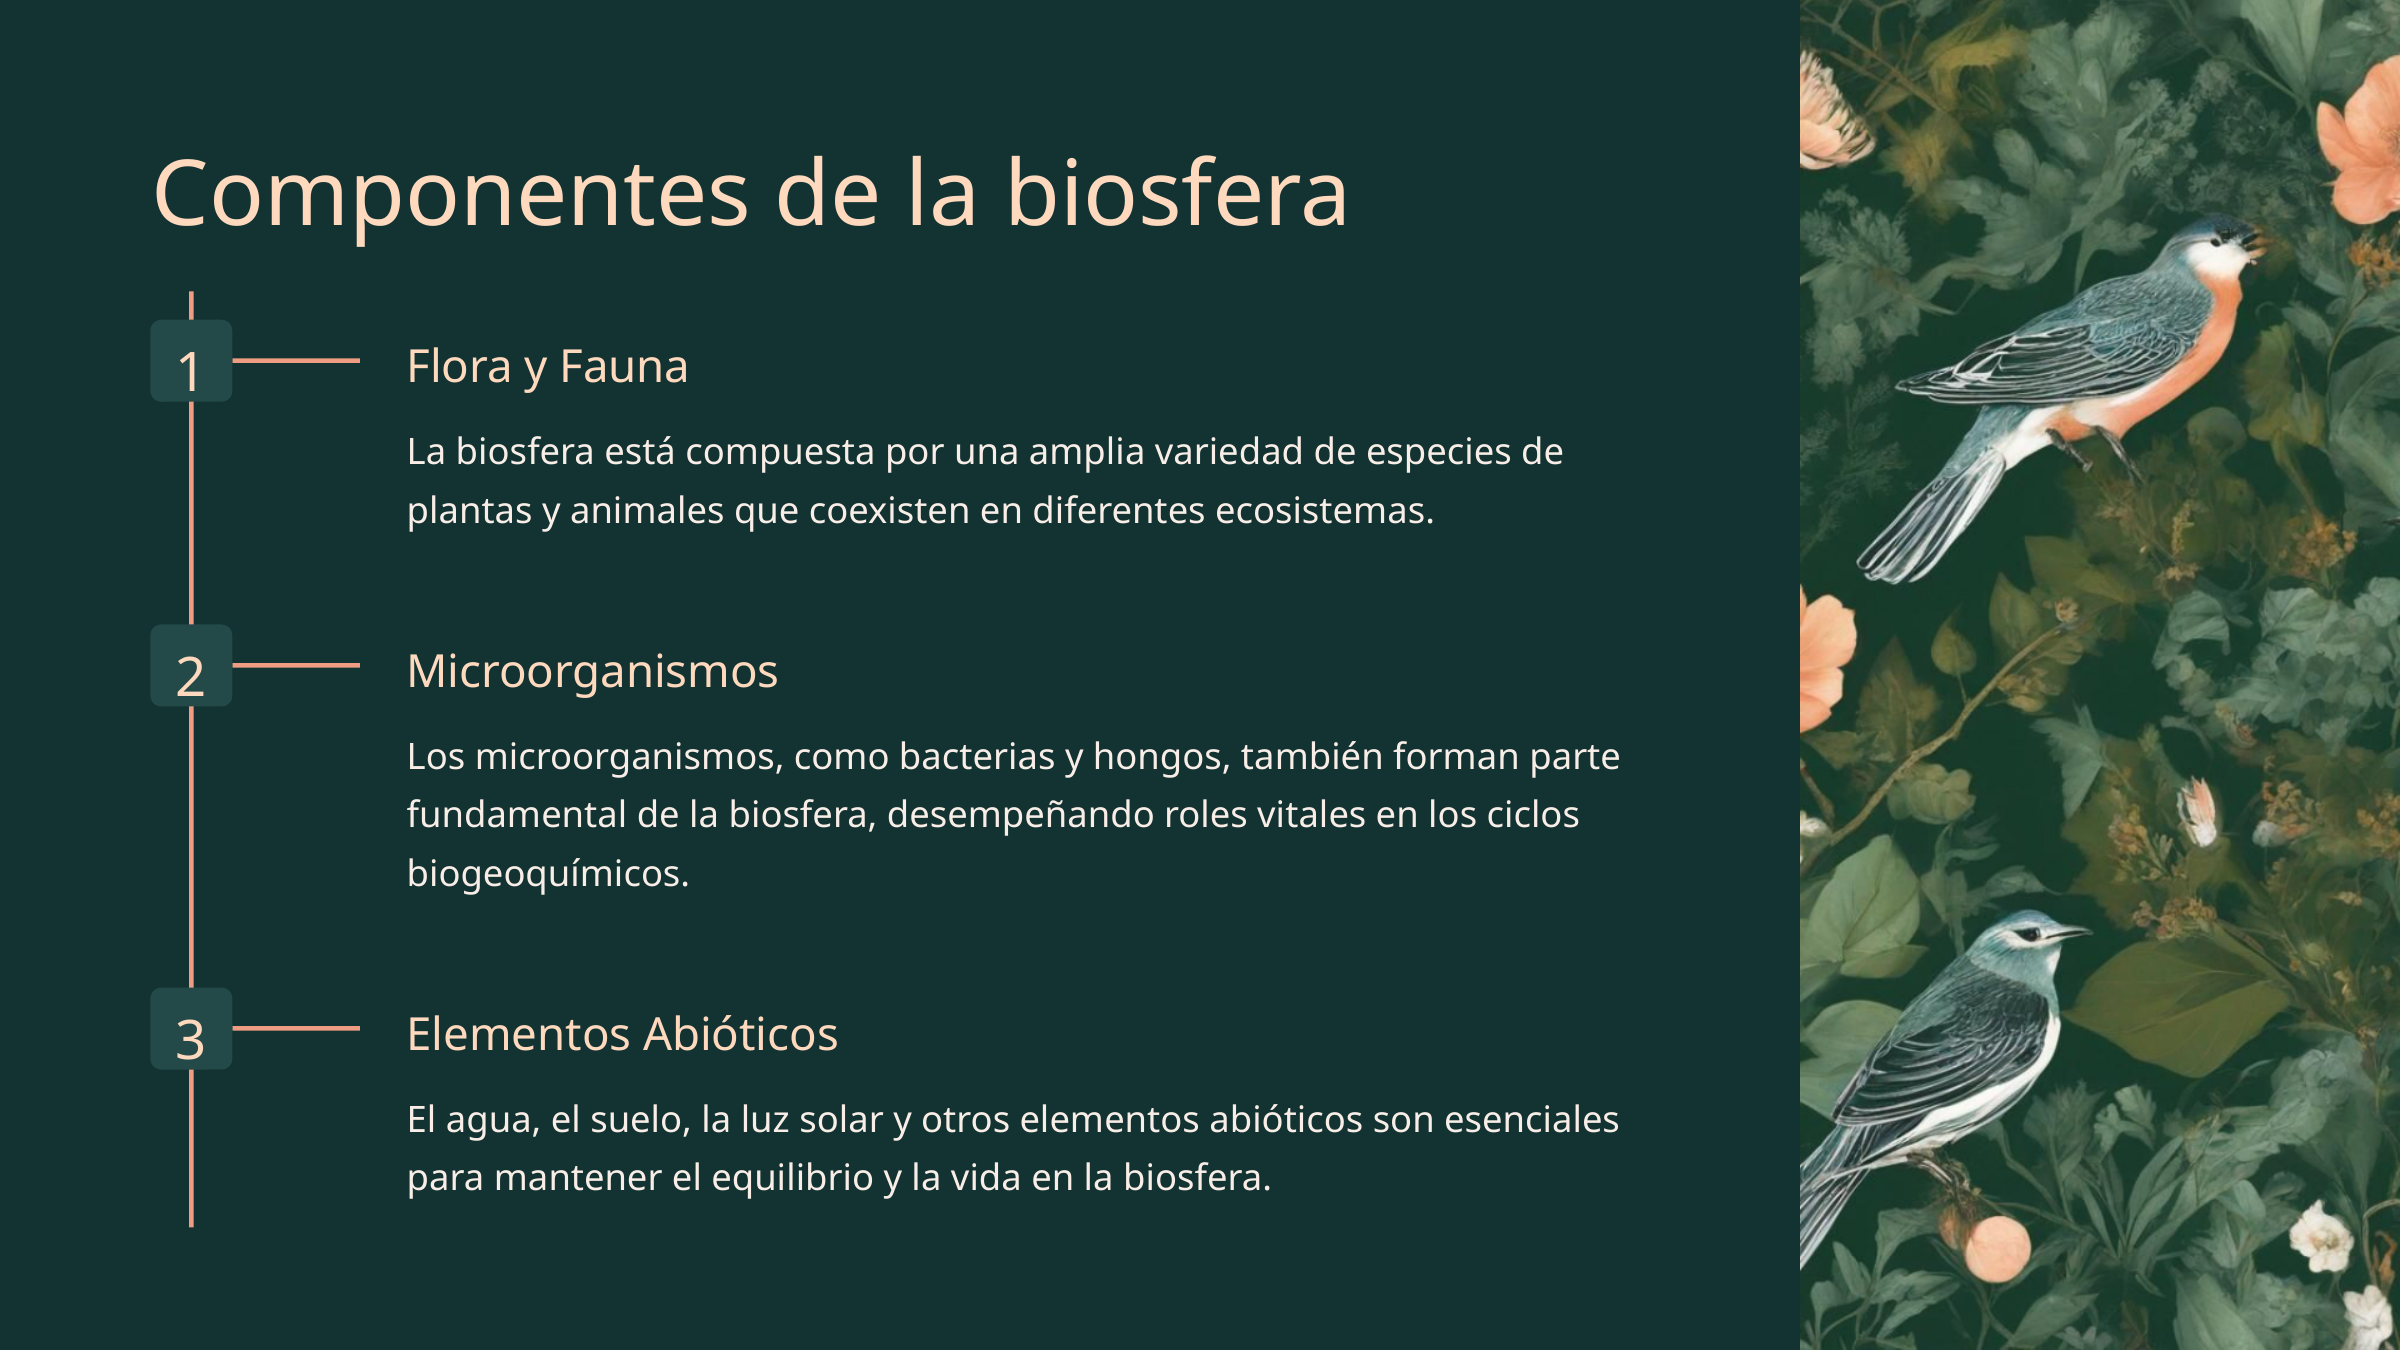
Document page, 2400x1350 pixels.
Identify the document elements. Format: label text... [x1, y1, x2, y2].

text_box Flora y Fauna [391, 327, 848, 385]
text_box [150, 987, 233, 1070]
text_box [233, 358, 360, 363]
text_box 2 [176, 631, 206, 700]
picture [1799, 0, 2400, 1350]
text_box [233, 663, 360, 668]
text_box 3 [176, 994, 207, 1063]
text_box Componentes de la biosfera [136, 122, 1287, 237]
text_box [0, 0, 1799, 1350]
text_box [150, 319, 233, 402]
text_box [150, 624, 233, 707]
text_box La biosfera está compuesta por una amplia variedad de especies de plantas y animales que coexisten en diferentes ecosistemas. [391, 406, 1664, 523]
text_box [189, 291, 194, 319]
text_box Los microorganismos, como bacterias y hongos, también forman parte fundamental de la biosfera, desempeñando roles vitales en los ciclos biogeoquímicos. [391, 711, 1664, 887]
text_box Elementos Abióticos [391, 995, 848, 1053]
text_box [189, 1070, 194, 1228]
text_box [233, 1026, 360, 1031]
text_box Microorganismos [391, 632, 848, 690]
text_box 1 [181, 326, 201, 395]
text_box [189, 707, 194, 987]
text_box [189, 402, 194, 624]
text_box El agua, el suelo, la luz solar y otros elementos abióticos son esenciales para mantener el equilibrio y la vida en la biosfera. [391, 1074, 1664, 1191]
